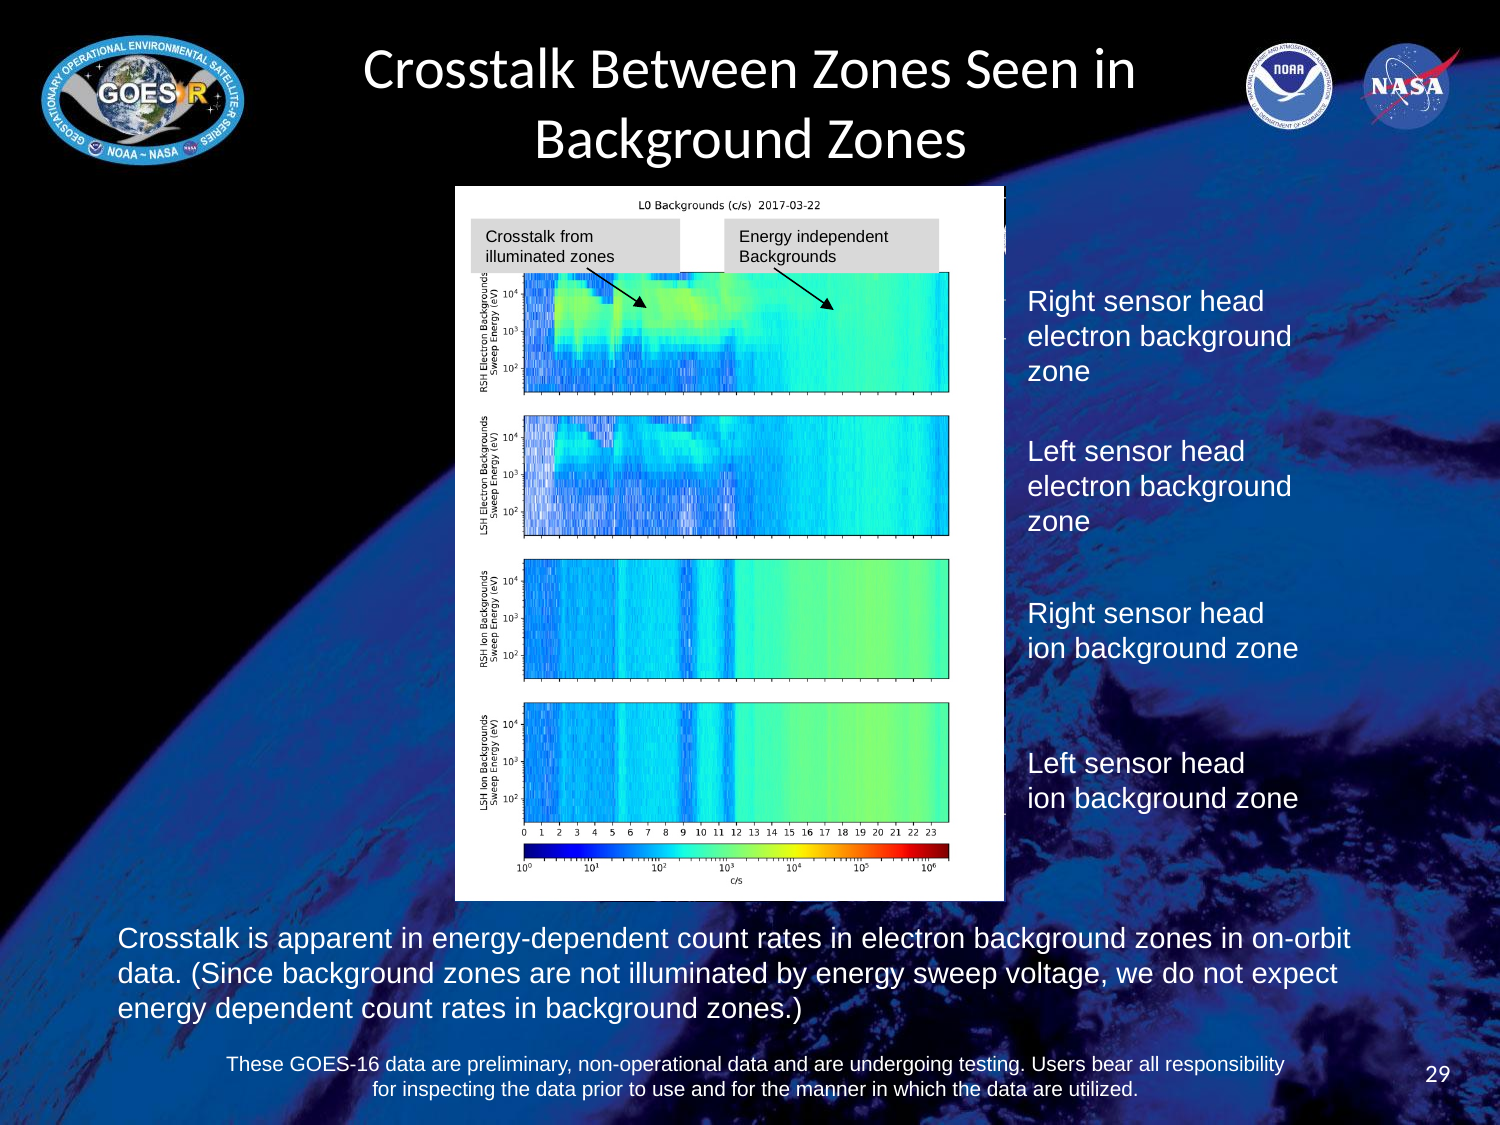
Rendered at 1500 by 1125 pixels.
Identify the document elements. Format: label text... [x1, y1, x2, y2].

text_box Right sensor head electron background zone [1012, 274, 1379, 395]
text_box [586, 267, 647, 309]
text_box Crosstalk is apparent in energy-dependent count rates in electron background zones in on-orbit data. (Since background zones are not illuminated by energy sweep voltage, we do not expect energy dependent count rates in background zones.) [102, 912, 1438, 1033]
text_box Left sensor head electron background zone [1012, 424, 1379, 545]
text_box Right sensor head ion background zone [1012, 587, 1379, 673]
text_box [773, 267, 834, 311]
title Crosstalk Between Zones Seen in Background Zones [225, 21, 1277, 180]
picture [0, 0, 1500, 1125]
text_box These GOES-16 data are preliminary, non-operational data and are undergoing testing. Users bear all responsibility for inspecting the data prior to use and for the manner in which the data are utilized. [211, 1043, 1300, 1104]
text_box Left sensor head ion background zone [1012, 737, 1379, 823]
slide_number 29 [1353, 1042, 1466, 1103]
